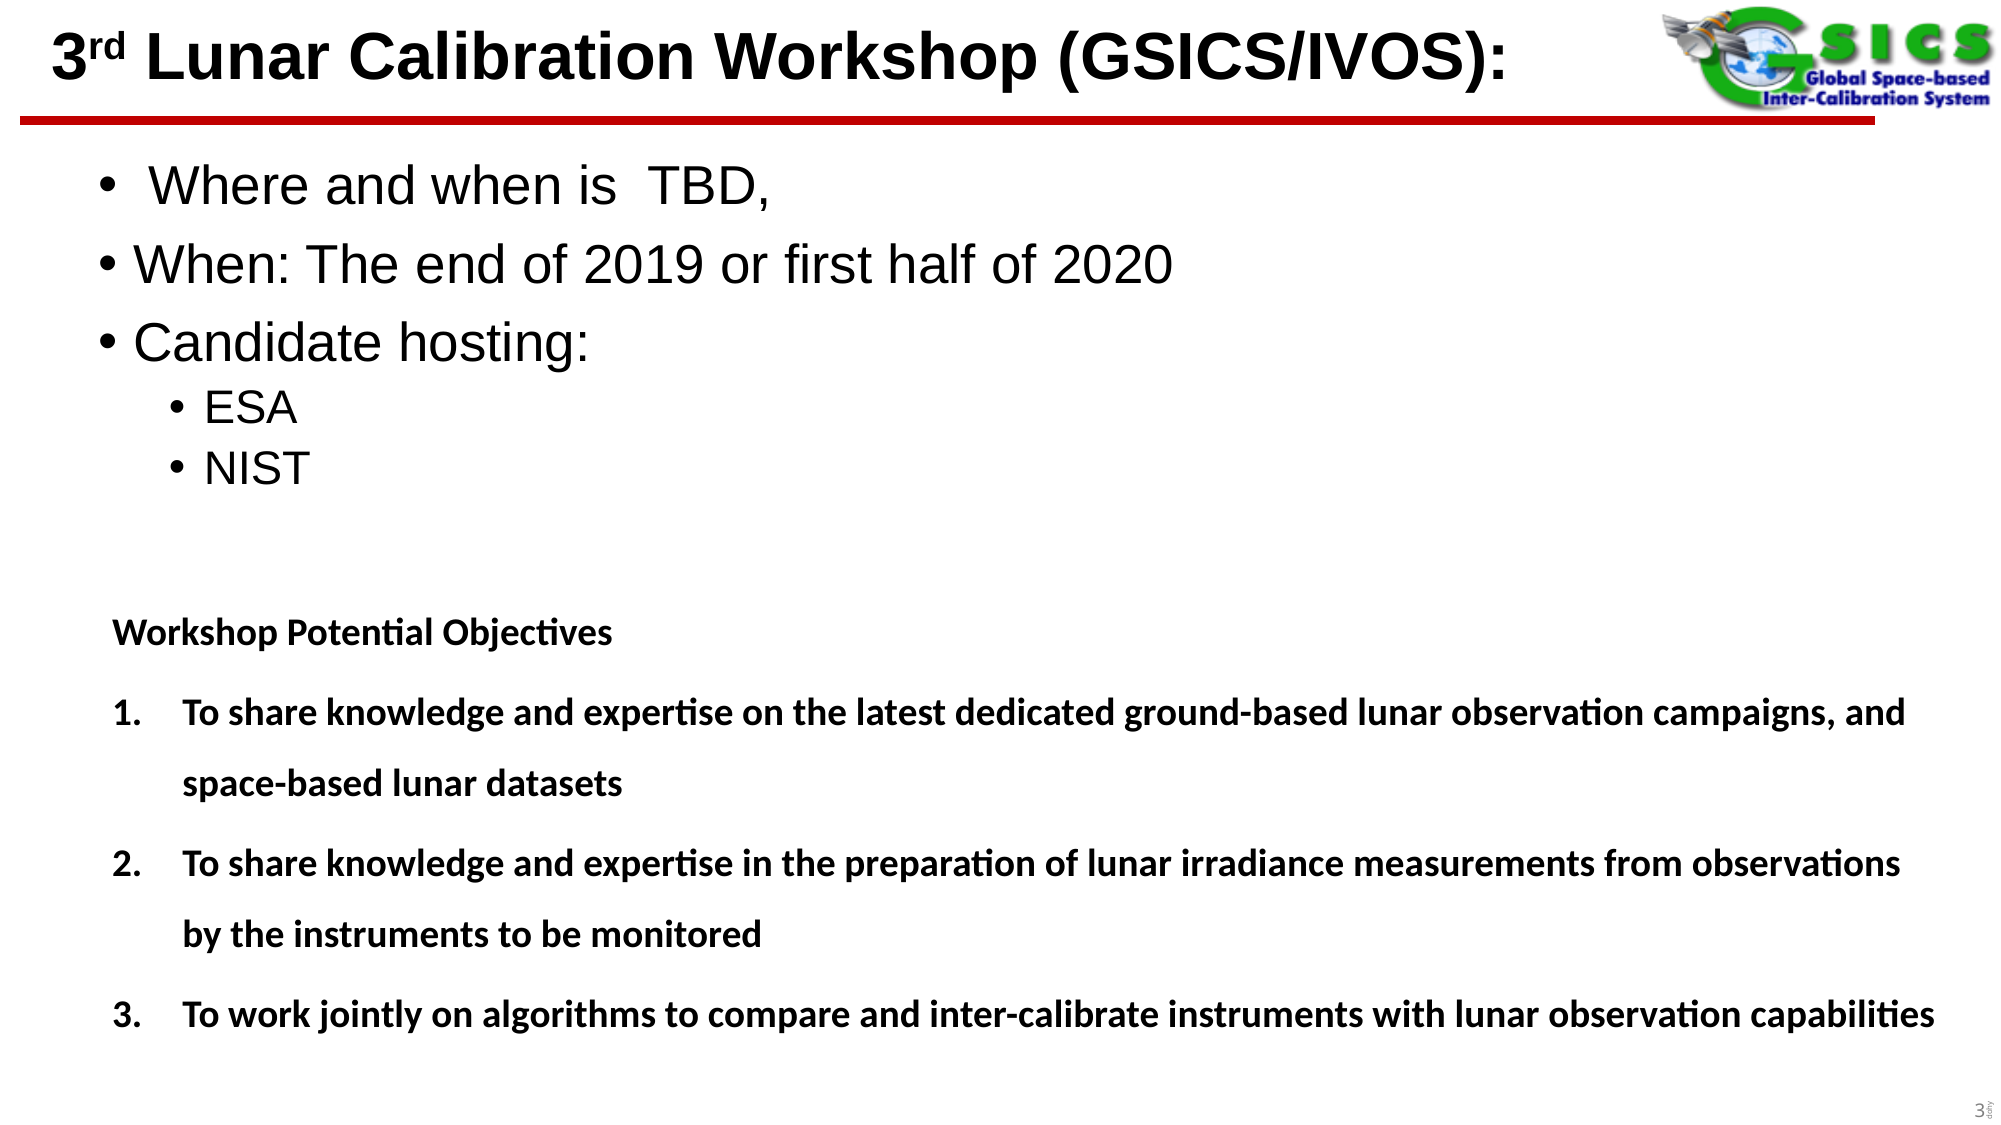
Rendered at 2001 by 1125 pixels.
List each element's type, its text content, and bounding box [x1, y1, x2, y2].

picture [1653, 0, 2000, 114]
list Where and when is TBD, When: The end of 2019 or first half of 2020 Candidate hosting: ESA NIST Workshop Potential Objectives To share knowledge and expertise on the latest dedicated ground-based lunar observation campaigns, and space-based lunar datasets To share knowledge and expertise in the preparation of lunar irradiance measurements from observations by the instruments to be monitored To work jointly on algorithms to compare and inter-calibrate instruments with lunar observation capabilities [83, 149, 1955, 1111]
title 3rd Lunar Calibration Workshop (GSICS/IVOS): [36, 52, 1762, 144]
